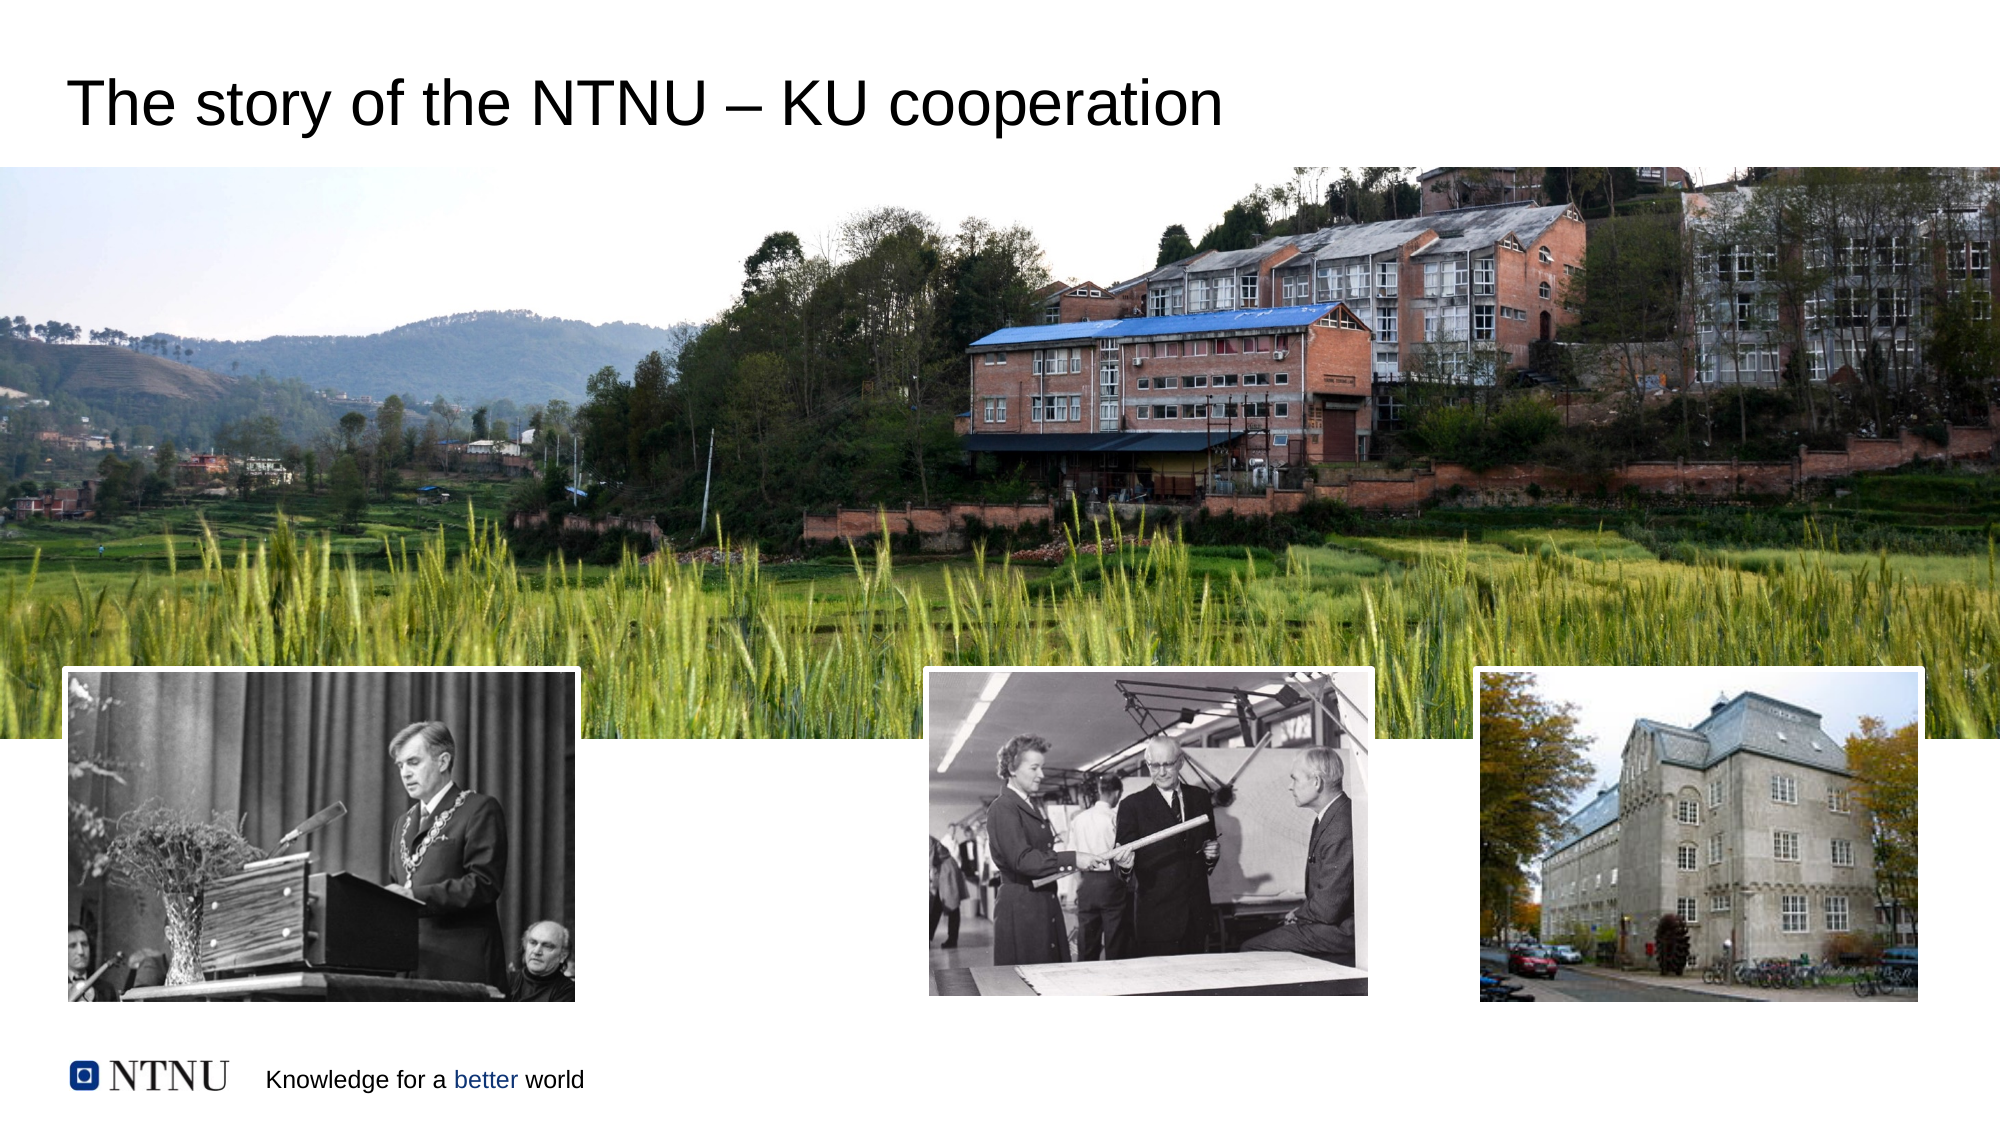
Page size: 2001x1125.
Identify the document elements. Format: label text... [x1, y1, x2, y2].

text_box The story of the NTNU – KU cooperation [51, 53, 1258, 146]
picture [69, 1060, 230, 1091]
picture [0, 167, 2000, 1002]
